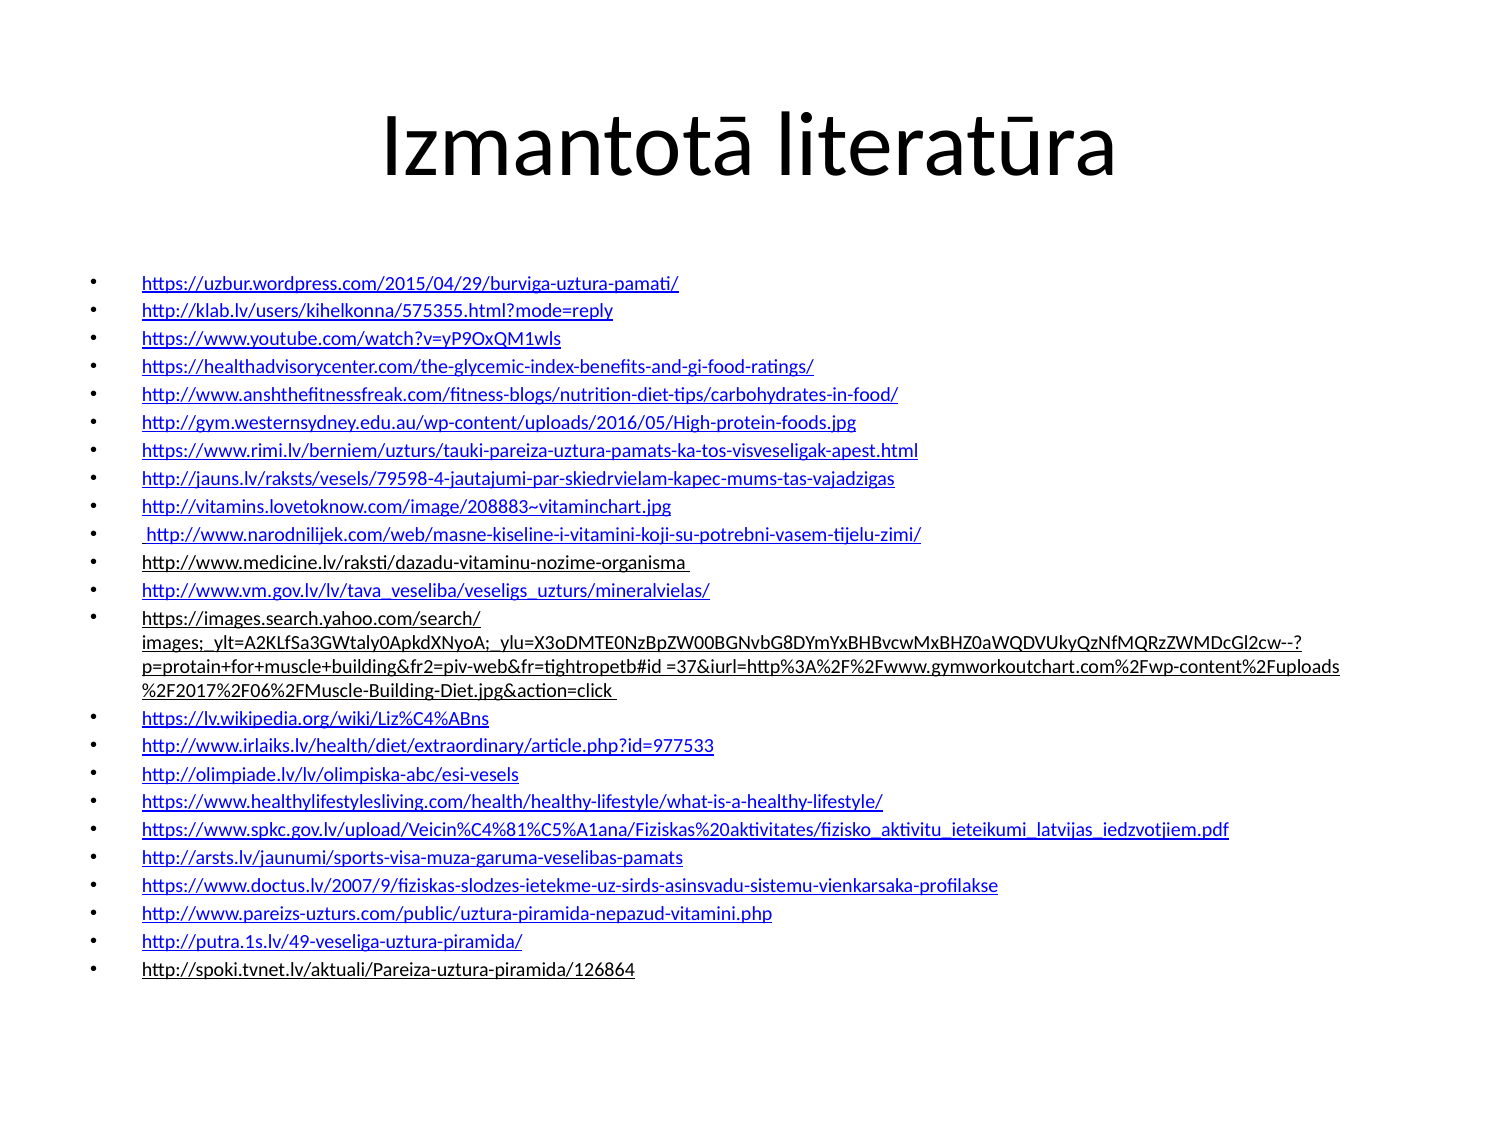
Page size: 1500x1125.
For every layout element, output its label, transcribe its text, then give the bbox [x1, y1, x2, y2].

title Izmantotā literatūra [75, 45, 1425, 233]
list https://uzbur.wordpress.com/2015/04/29/burviga-uztura-pamati/ http://klab.lv/users/kihelkonna/575355.html?mode=reply https://www.youtube.com/watch?v=yP9OxQM1wls https://healthadvisorycenter.com/the-glycemic-index-benefits-and-gi-food-ratings/ http://www.anshthefitnessfreak.com/fitness-blogs/nutrition-diet-tips/carbohydrates-in-food/ http://gym.westernsydney.edu.au/wp-content/uploads/2016/05/High-protein-foods.jpg https://www.rimi.lv/berniem/uzturs/tauki-pareiza-uztura-pamats-ka-tos-visveseligak-apest.html http://jauns.lv/raksts/vesels/79598-4-jautajumi-par-skiedrvielam-kapec-mums-tas-vajadzigas http://vitamins.lovetoknow.com/image/208883~vitaminchart.jpg http://www.narodnilijek.com/web/masne-kiseline-i-vitamini-koji-su-potrebni-vasem-tijelu-zimi/ http://www.medicine.lv/raksti/dazadu-vitaminu-nozime-organisma http://www.vm.gov.lv/lv/tava_veseliba/veseligs_uzturs/mineralvielas/ https://images.search.yahoo.com/search/images;_ylt=A2KLfSa3GWtaly0ApkdXNyoA;_ylu=X3oDMTE0NzBpZW00BGNvbG8DYmYxBHBvcwMxBHZ0aWQDVUkyQzNfMQRzZWMDcGl2cw--?p=protain+for+muscle+building&fr2=piv-web&fr=tightropetb#id =37&iurl=http%3A%2F%2Fwww.gymworkoutchart.com%2Fwp-content%2Fuploads%2F2017%2F06%2FMuscle-Building-Diet.jpg&action=click https://lv.wikipedia.org/wiki/Liz%C4%ABns http://www.irlaiks.lv/health/diet/extraordinary/article.php?id=977533 http://olimpiade.lv/lv/olimpiska-abc/esi-vesels https://www.healthylifestylesliving.com/health/healthy-lifestyle/what-is-a-healthy-lifestyle/ https://www.spkc.gov.lv/upload/Veicin%C4%81%C5%A1ana/Fiziskas%20aktivitates/fizisko_aktivitu_ieteikumi_latvijas_iedzvotjiem.pdf http://arsts.lv/jaunumi/sports-visa-muza-garuma-veselibas-pamats https://www.doctus.lv/2007/9/fiziskas-slodzes-ietekme-uz-sirds-asinsvadu-sistemu-vienkarsaka-profilakse http://www.pareizs-uzturs.com/public/uztura-piramida-nepazud-vitamini.php http://putra.1s.lv/49-veseliga-uztura-piramida/ http://spoki.tvnet.lv/aktuali/Pareiza-uztura-piramida/126864 [75, 262, 1425, 1005]
